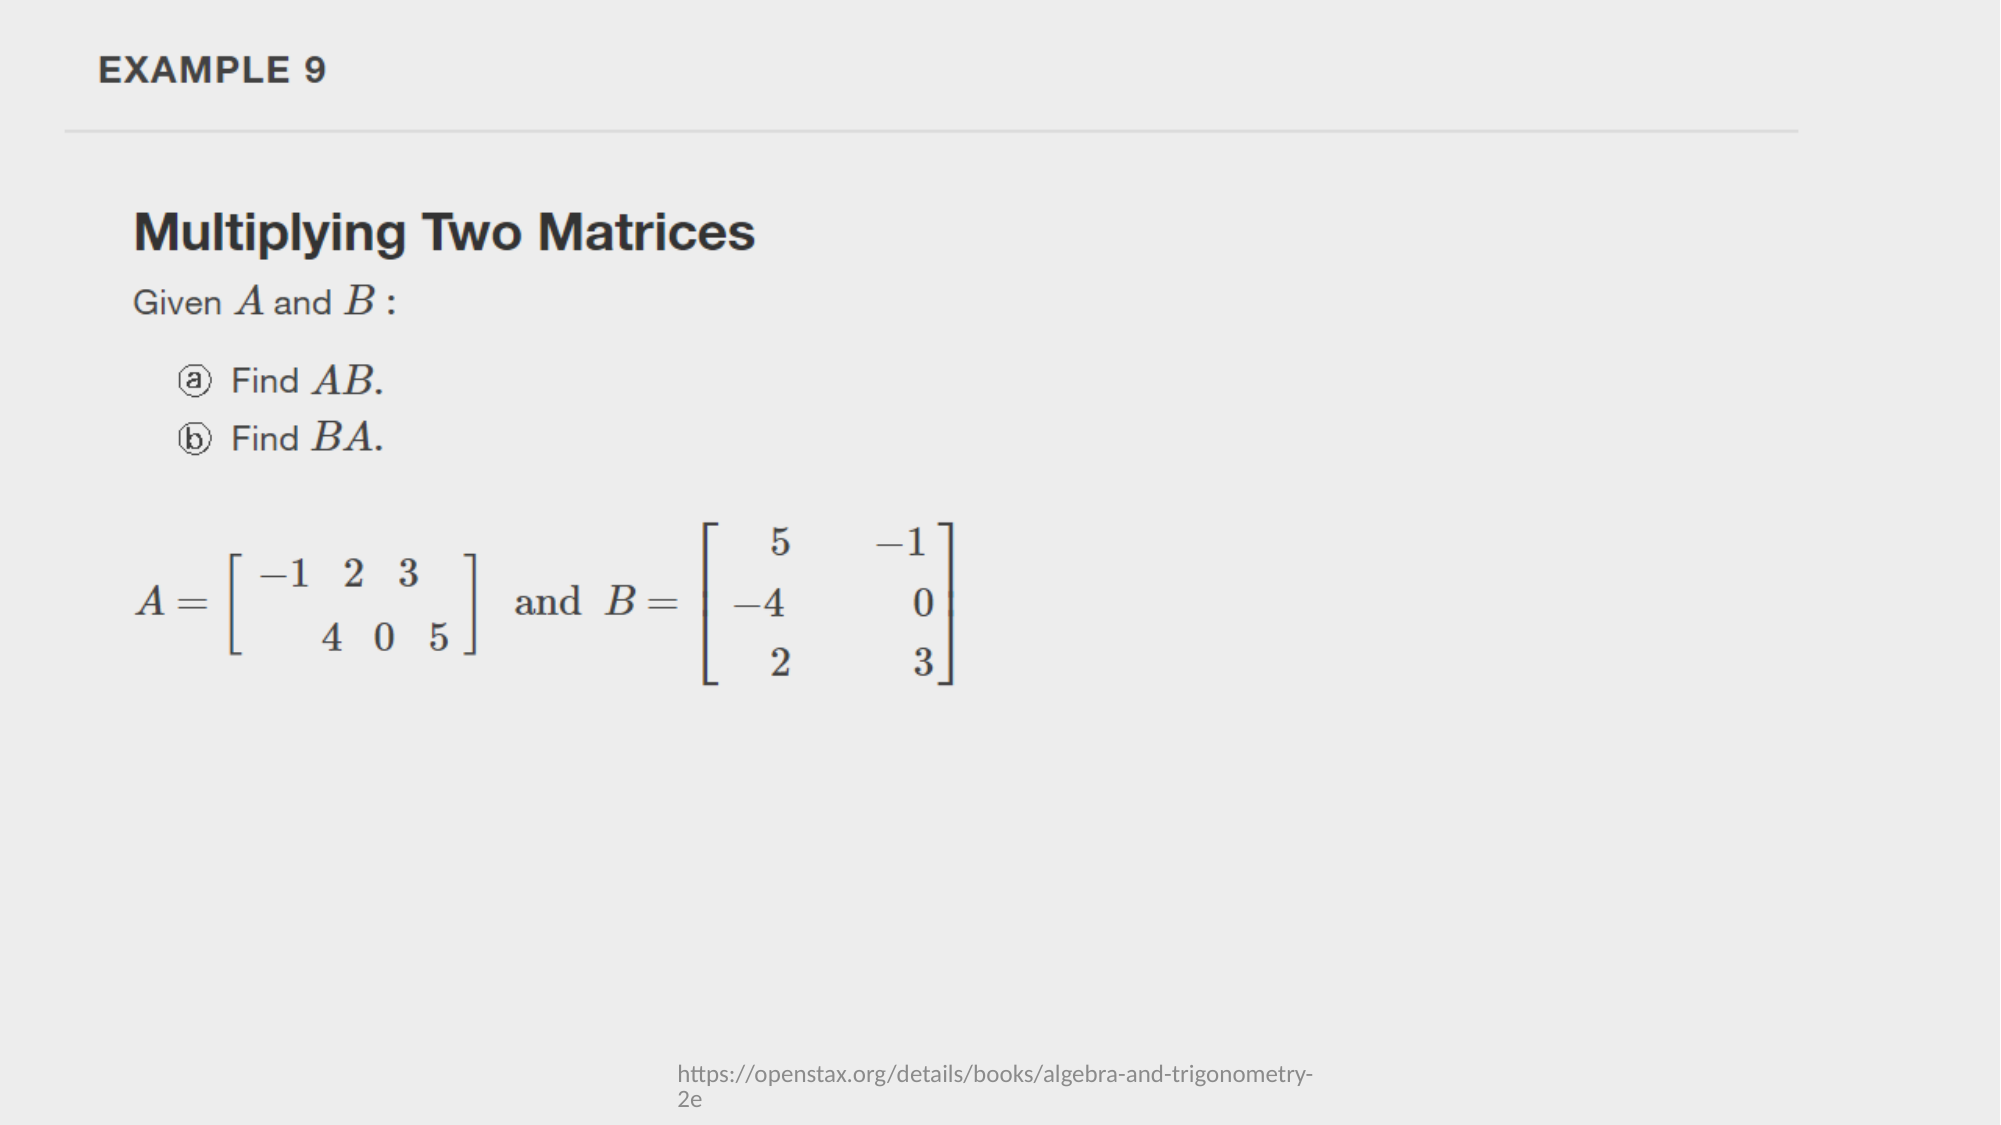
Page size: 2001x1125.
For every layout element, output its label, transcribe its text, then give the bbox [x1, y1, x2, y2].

footer https://openstax.org/details/books/algebra-and-trigonometry-2e [662, 1042, 1338, 1103]
picture [51, 22, 1808, 723]
